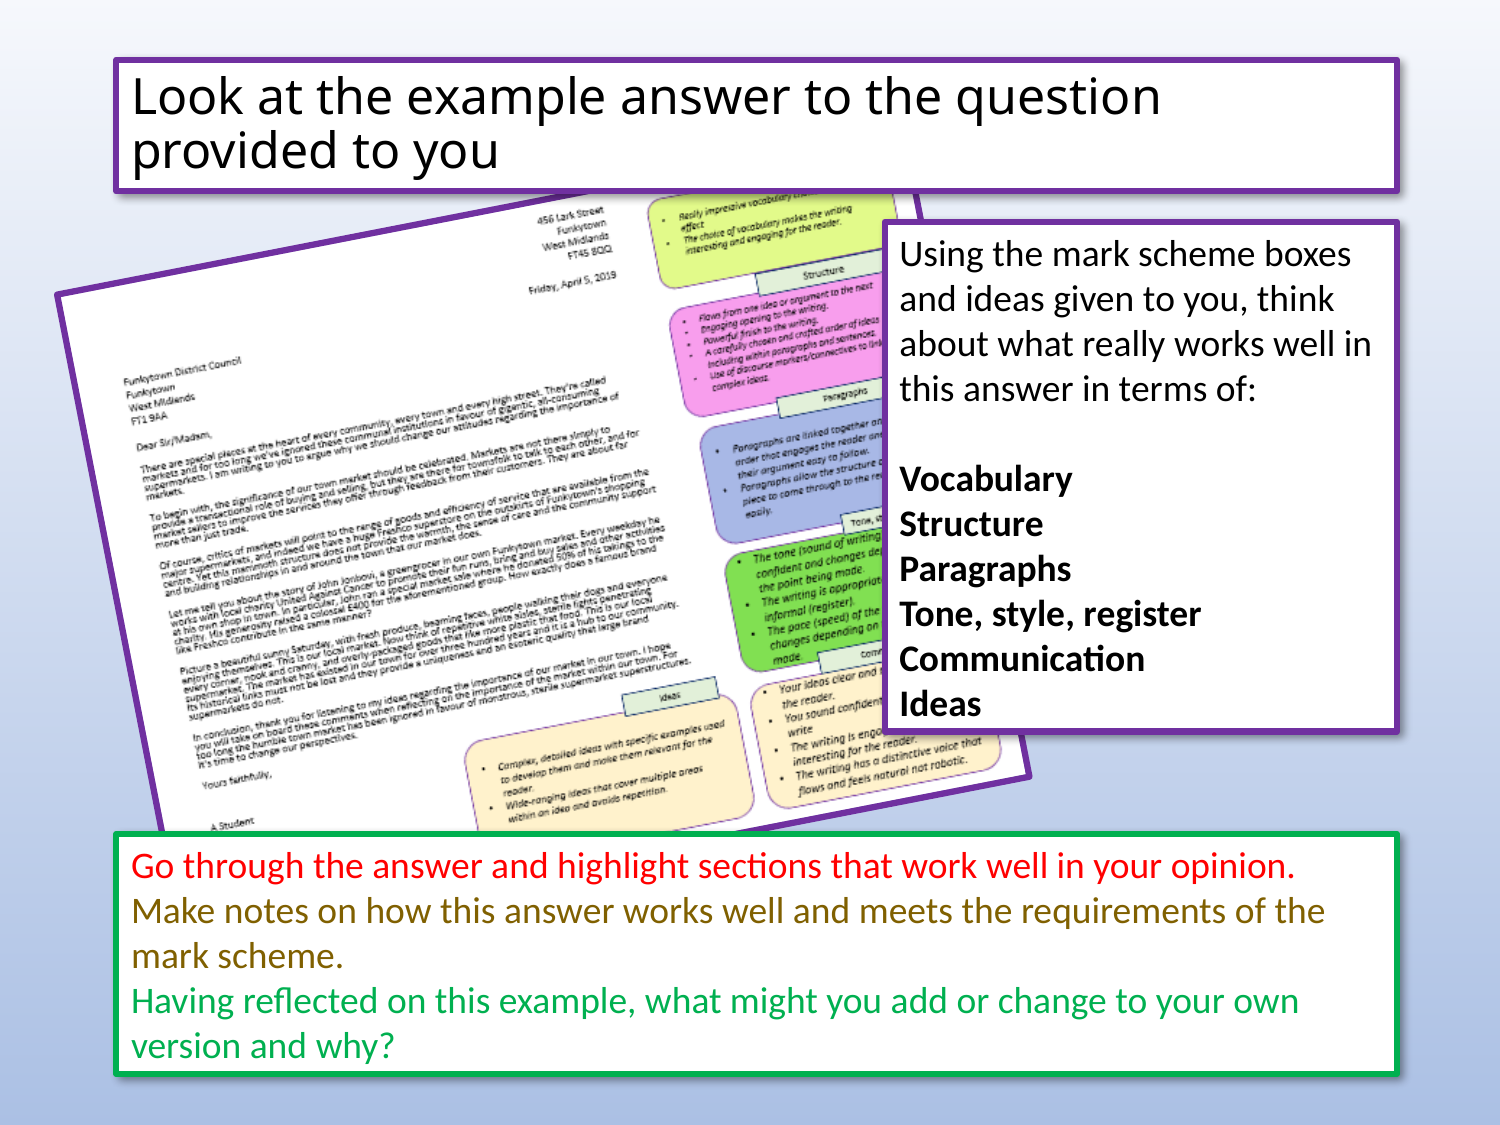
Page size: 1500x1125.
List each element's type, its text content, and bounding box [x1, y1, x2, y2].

picture [62, 192, 1025, 863]
text_box Using the mark scheme boxes and ideas given to you, think about what really works well in this answer in terms of: Vocabulary Structure Paragraphs Tone, style, register Communication Ideas [972, 221, 1397, 732]
text_box Go through the answer and highlight sections that work well in your opinion. Make notes on how this answer works well and meets the requirements of the mark scheme. Having reflected on this example, what might you add or change to your own version and why? [116, 833, 1397, 1074]
title Look at the example answer to the question provided to you [116, 59, 1397, 192]
